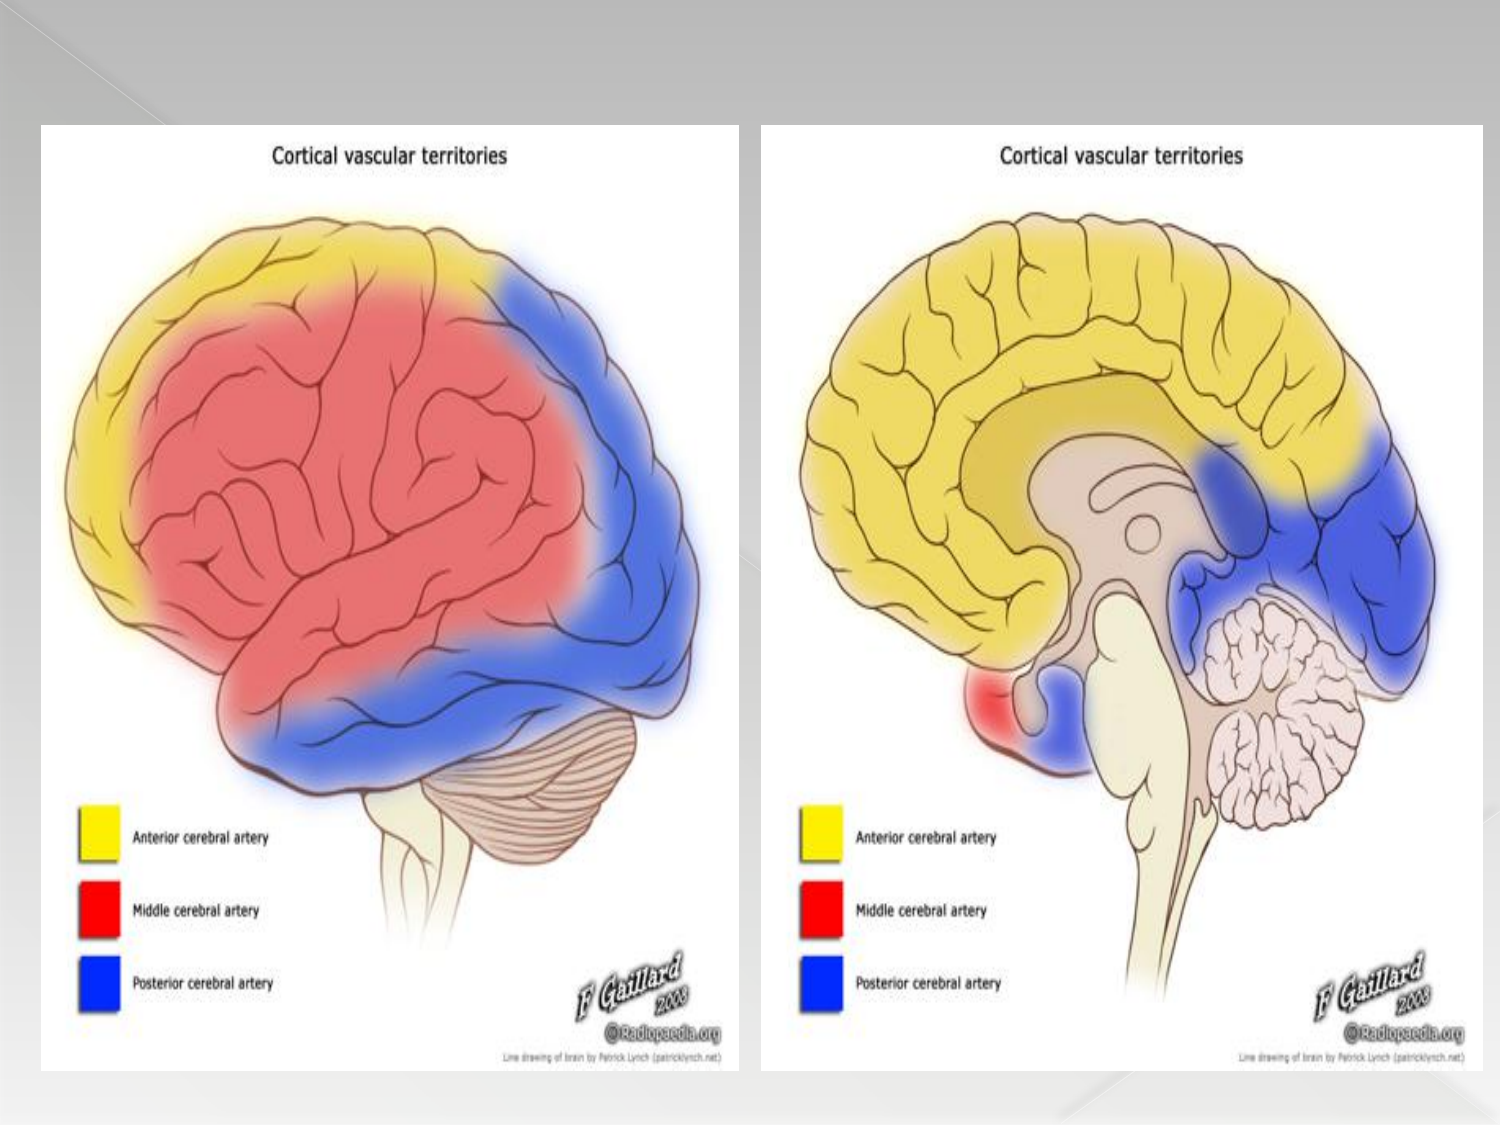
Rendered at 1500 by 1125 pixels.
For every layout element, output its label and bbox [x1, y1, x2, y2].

list [41, 125, 739, 1071]
picture [761, 125, 1483, 1071]
